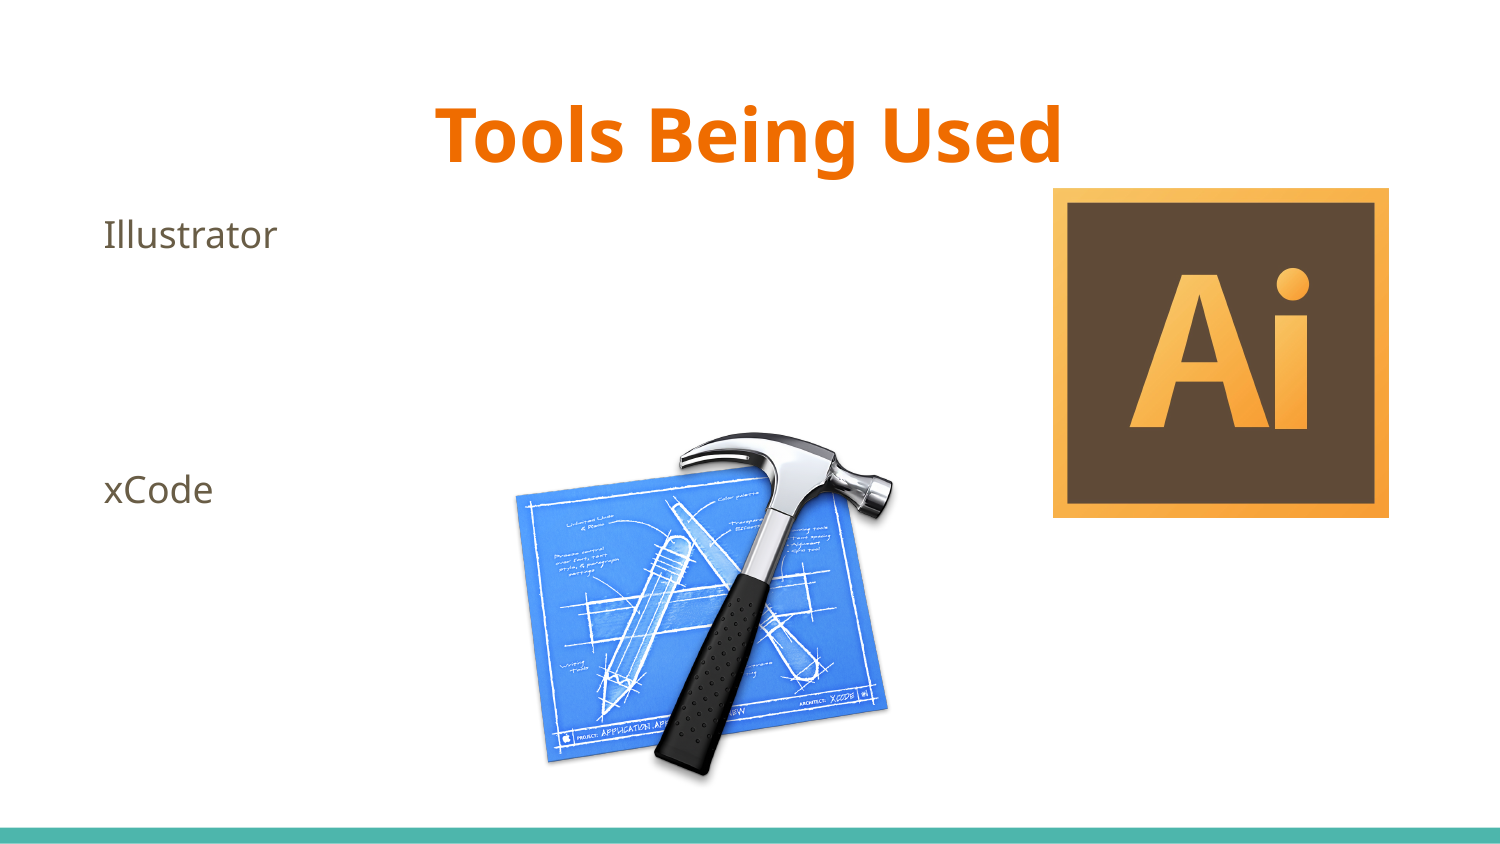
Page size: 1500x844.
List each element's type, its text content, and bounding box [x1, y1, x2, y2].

picture [503, 403, 902, 802]
title Tools Being Used [51, 72, 1449, 189]
list Illustrator xCode [51, 189, 1449, 823]
picture [1052, 188, 1390, 518]
